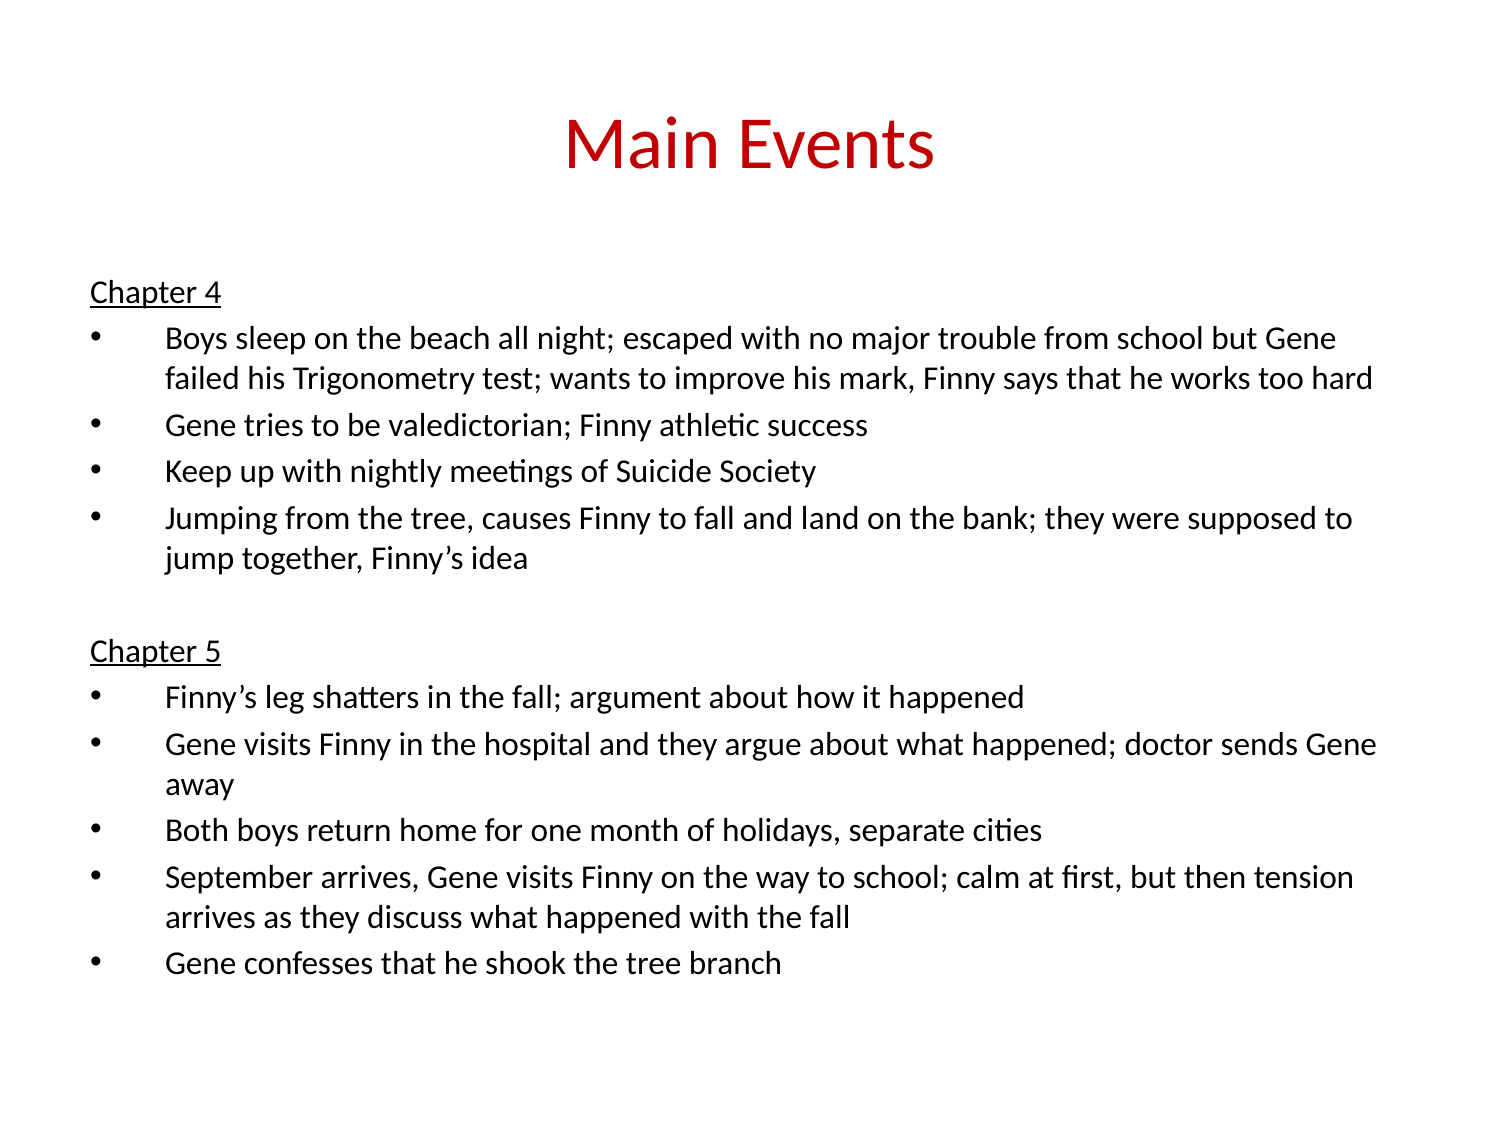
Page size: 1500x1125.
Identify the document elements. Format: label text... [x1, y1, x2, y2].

title Main Events [75, 45, 1425, 233]
list Chapter 4 Boys sleep on the beach all night; escaped with no major trouble from school but Gene failed his Trigonometry test; wants to improve his mark, Finny says that he works too hard Gene tries to be valedictorian; Finny athletic success Keep up with nightly meetings of Suicide Society Jumping from the tree, causes Finny to fall and land on the bank; they were supposed to jump together, Finny’s idea Chapter 5 Finny’s leg shatters in the fall; argument about how it happened Gene visits Finny in the hospital and they argue about what happened; doctor sends Gene away Both boys return home for one month of holidays, separate cities September arrives, Gene visits Finny on the way to school; calm at first, but then tension arrives as they discuss what happened with the fall Gene confesses that he shook the tree branch [75, 262, 1425, 1005]
